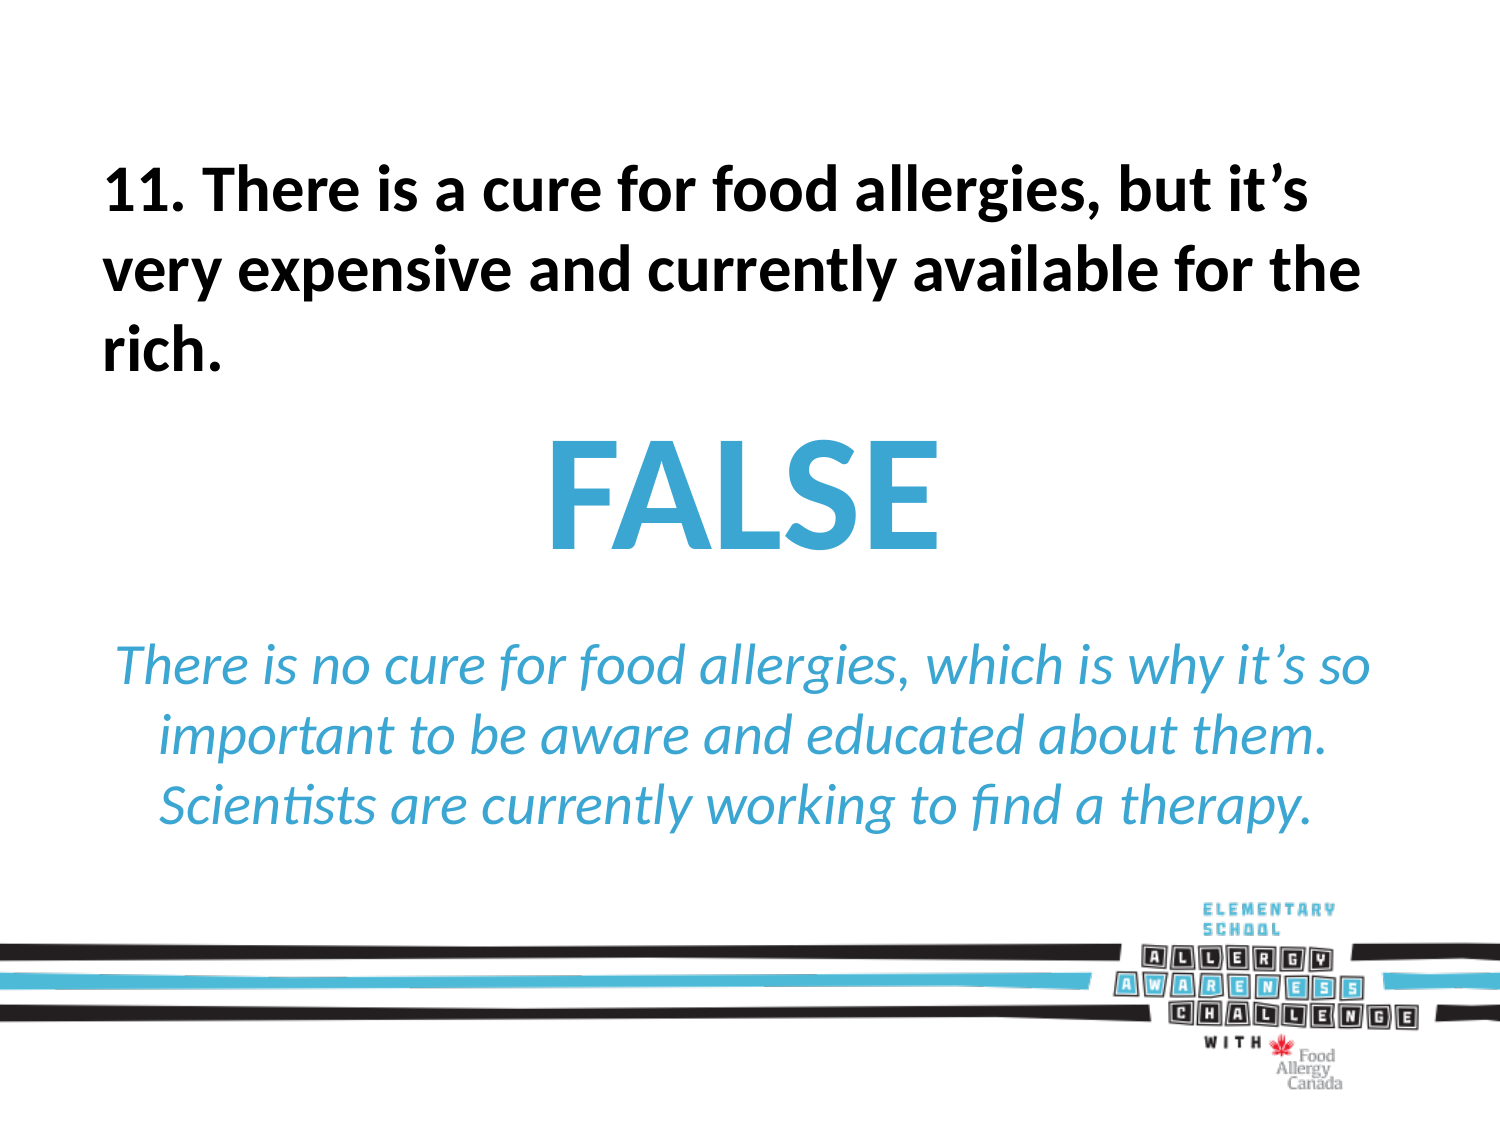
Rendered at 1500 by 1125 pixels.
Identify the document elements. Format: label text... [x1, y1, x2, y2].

list 11. There is a cure for food allergies, but it’s very expensive and currently available for the rich. [87, 137, 1438, 438]
text_box FALSE There is no cure for food allergies, which is why it’s so important to be aware and educated about them. Scientists are currently working to find a therapy. [87, 374, 1400, 675]
